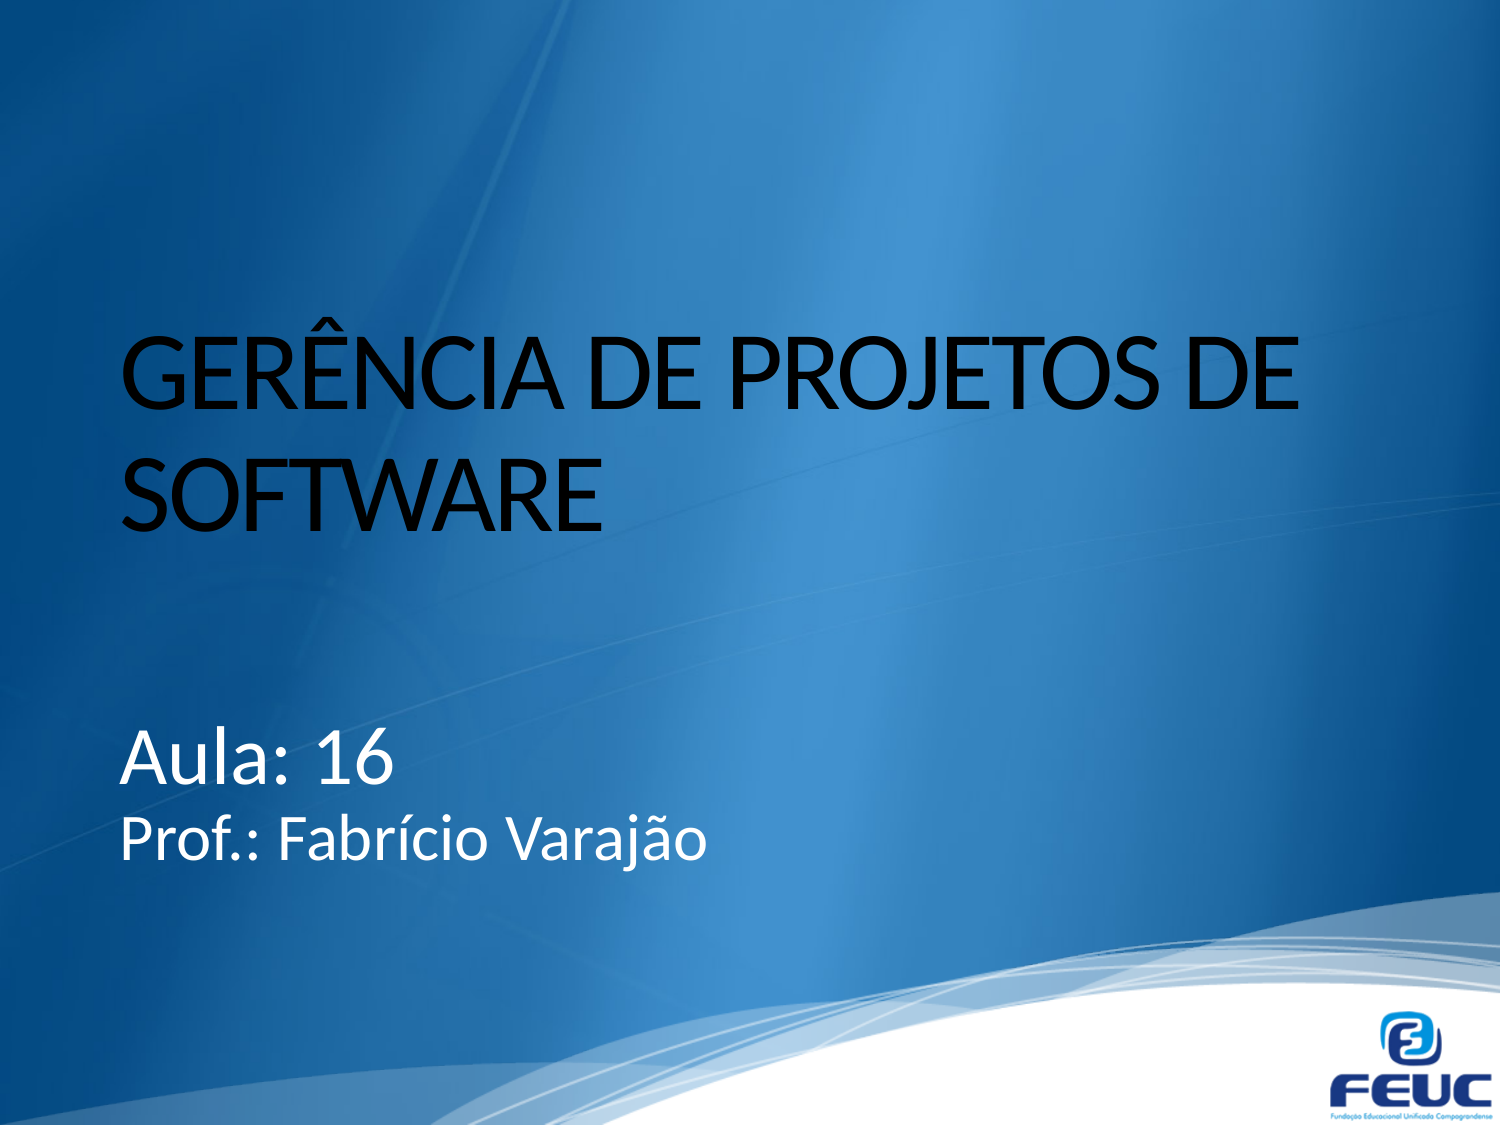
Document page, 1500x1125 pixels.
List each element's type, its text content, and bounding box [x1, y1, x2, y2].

picture [0, 0, 1500, 1125]
subtitle Aula: 16 Prof.: Fabrício Varajão [119, 712, 1380, 1000]
title GERÊNCIA DE PROJETOS DE SOFTWARE [119, 312, 1380, 563]
